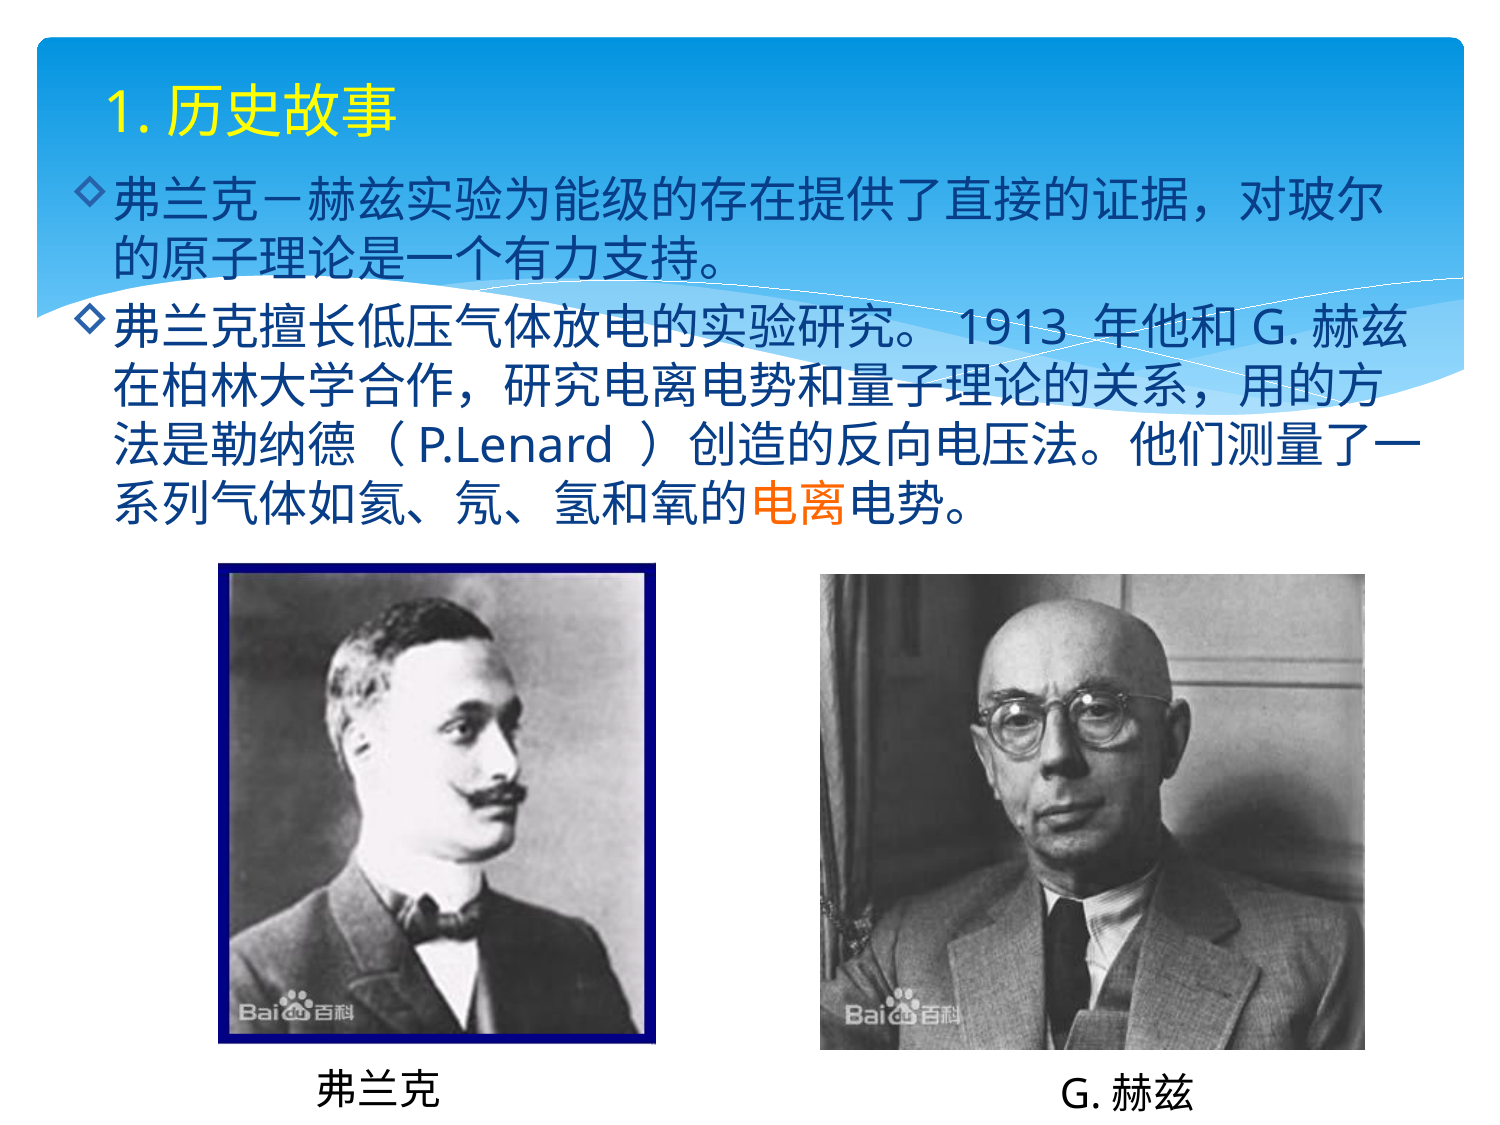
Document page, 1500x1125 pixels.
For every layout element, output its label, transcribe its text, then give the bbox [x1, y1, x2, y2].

picture [820, 574, 1365, 1050]
text_box G.赫兹 [1045, 1059, 1400, 1125]
text_box 1.历史故事 [88, 66, 443, 152]
picture [218, 562, 656, 1046]
list 弗兰克－赫兹实验为能级的存在提供了直接的证据，对玻尔的原子理论是一个有力支持。 弗兰克擅长低压气体放电的实验研究。1913 年他和G.赫兹在柏林大学合作，研究电离电势和量子理论的关系，用的方法是勒纳德（P.Lenard ）创造的反向电压法。他们测量了一系列气体如氦、氖、氢和氧的电离电势。 [53, 160, 1447, 539]
text_box 弗兰克 [301, 1055, 668, 1121]
